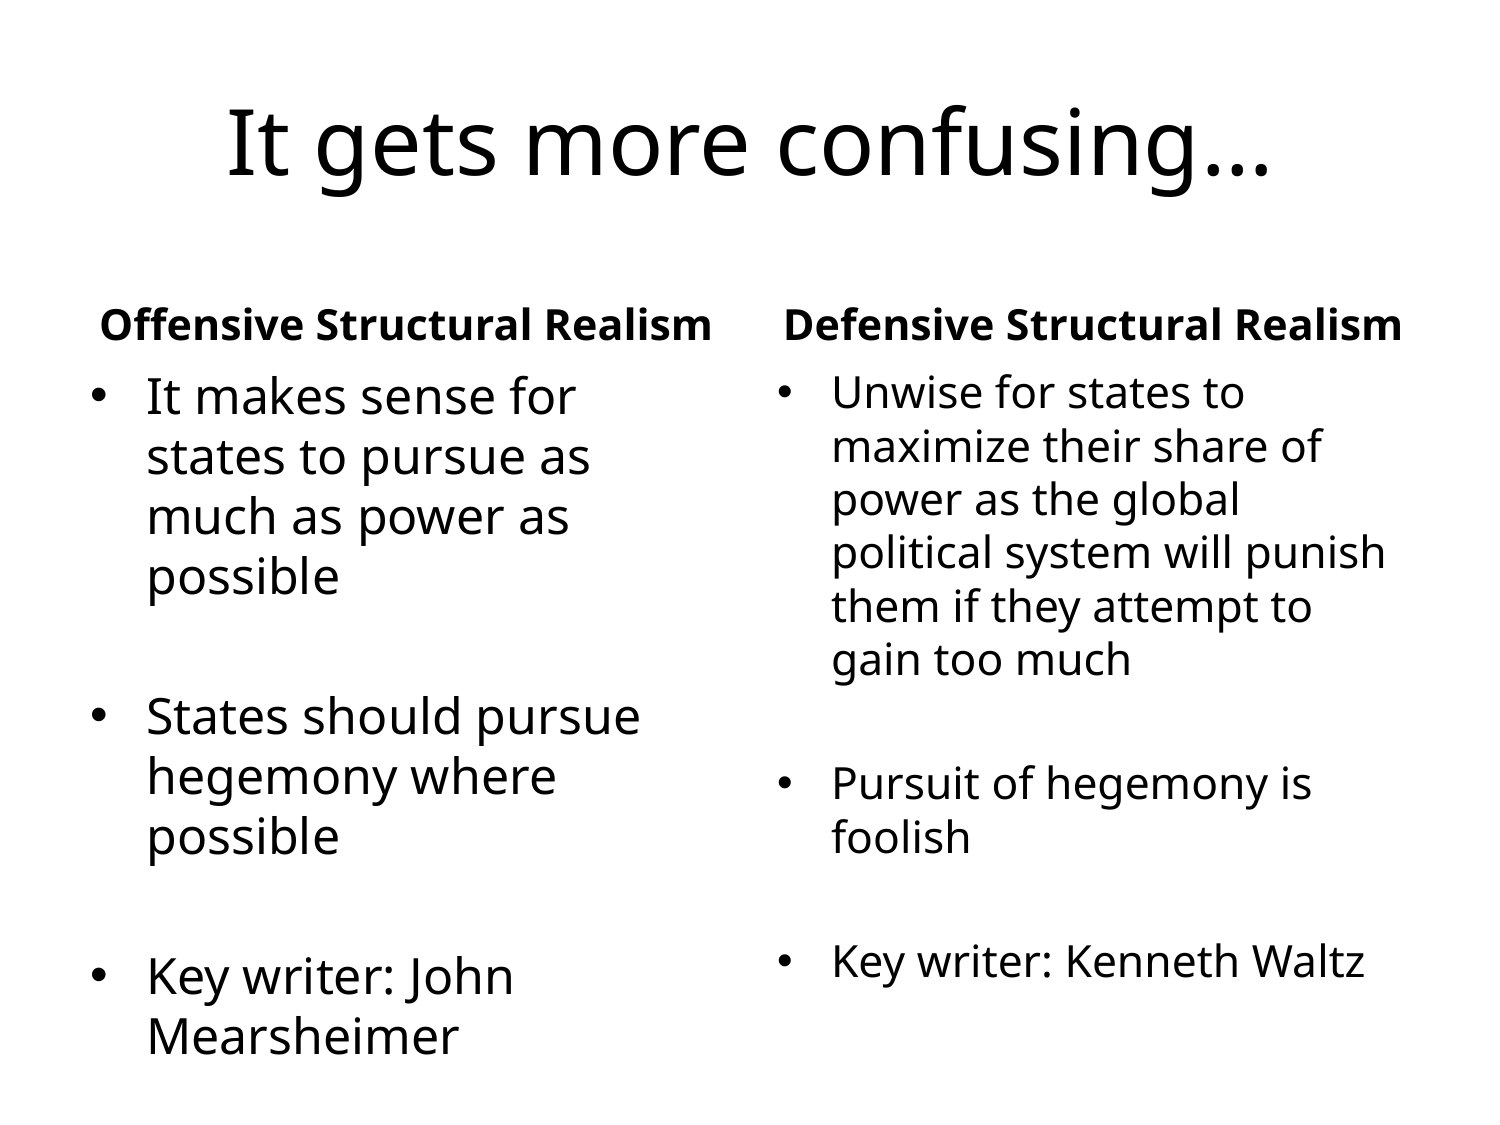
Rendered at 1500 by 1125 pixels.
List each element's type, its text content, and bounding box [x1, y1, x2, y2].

title It gets more confusing… [75, 45, 1425, 233]
list Defensive Structural Realism [761, 251, 1425, 356]
list Offensive Structural Realism [75, 251, 738, 356]
list Unwise for states to maximize their share of power as the global political system will punish them if they attempt to gain too much Pursuit of hegemony is foolish Key writer: Kenneth Waltz [761, 356, 1425, 1005]
list It makes sense for states to pursue as much as power as possible States should pursue hegemony where possible Key writer: John Mearsheimer [75, 356, 738, 1005]
